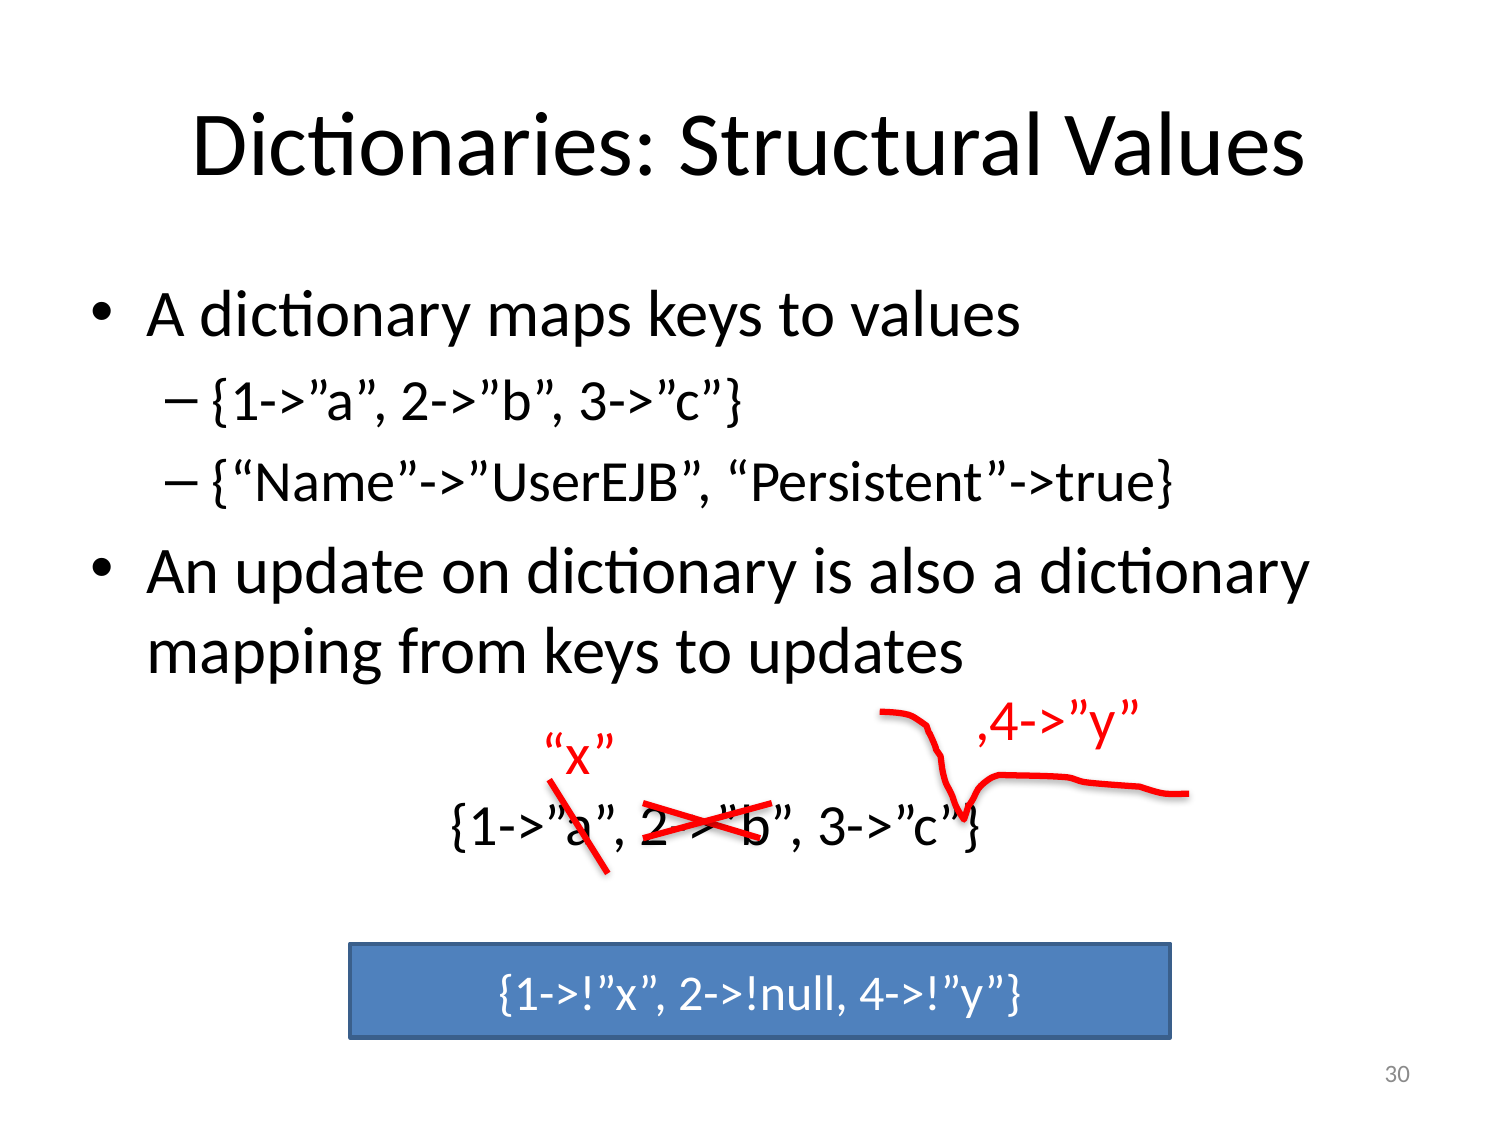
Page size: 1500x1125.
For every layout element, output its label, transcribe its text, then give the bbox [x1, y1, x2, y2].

title Dictionaries: Structural Values [75, 45, 1425, 233]
text_box ,4->”y” [960, 674, 1158, 759]
text_box “x” [526, 709, 632, 795]
text_box {1->”a”, 2->”b”, 3->”c”} [435, 779, 590, 865]
text_box {1->!”x”, 2->!null, 4->!”y”} [348, 942, 1172, 1040]
list A dictionary maps keys to values {1->”a”, 2->”b”, 3->”c”} {“Name”->”UserEJB”, “Persistent”->true} An update on dictionary is also a dictionary mapping from keys to updates [75, 262, 1425, 1005]
slide_number 30 [1074, 1042, 1425, 1103]
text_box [642, 802, 773, 839]
text_box {1->”a”, 2->”b”, 3->”c”} [611, 779, 997, 865]
text_box [879, 708, 1190, 823]
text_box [531, 796, 626, 856]
